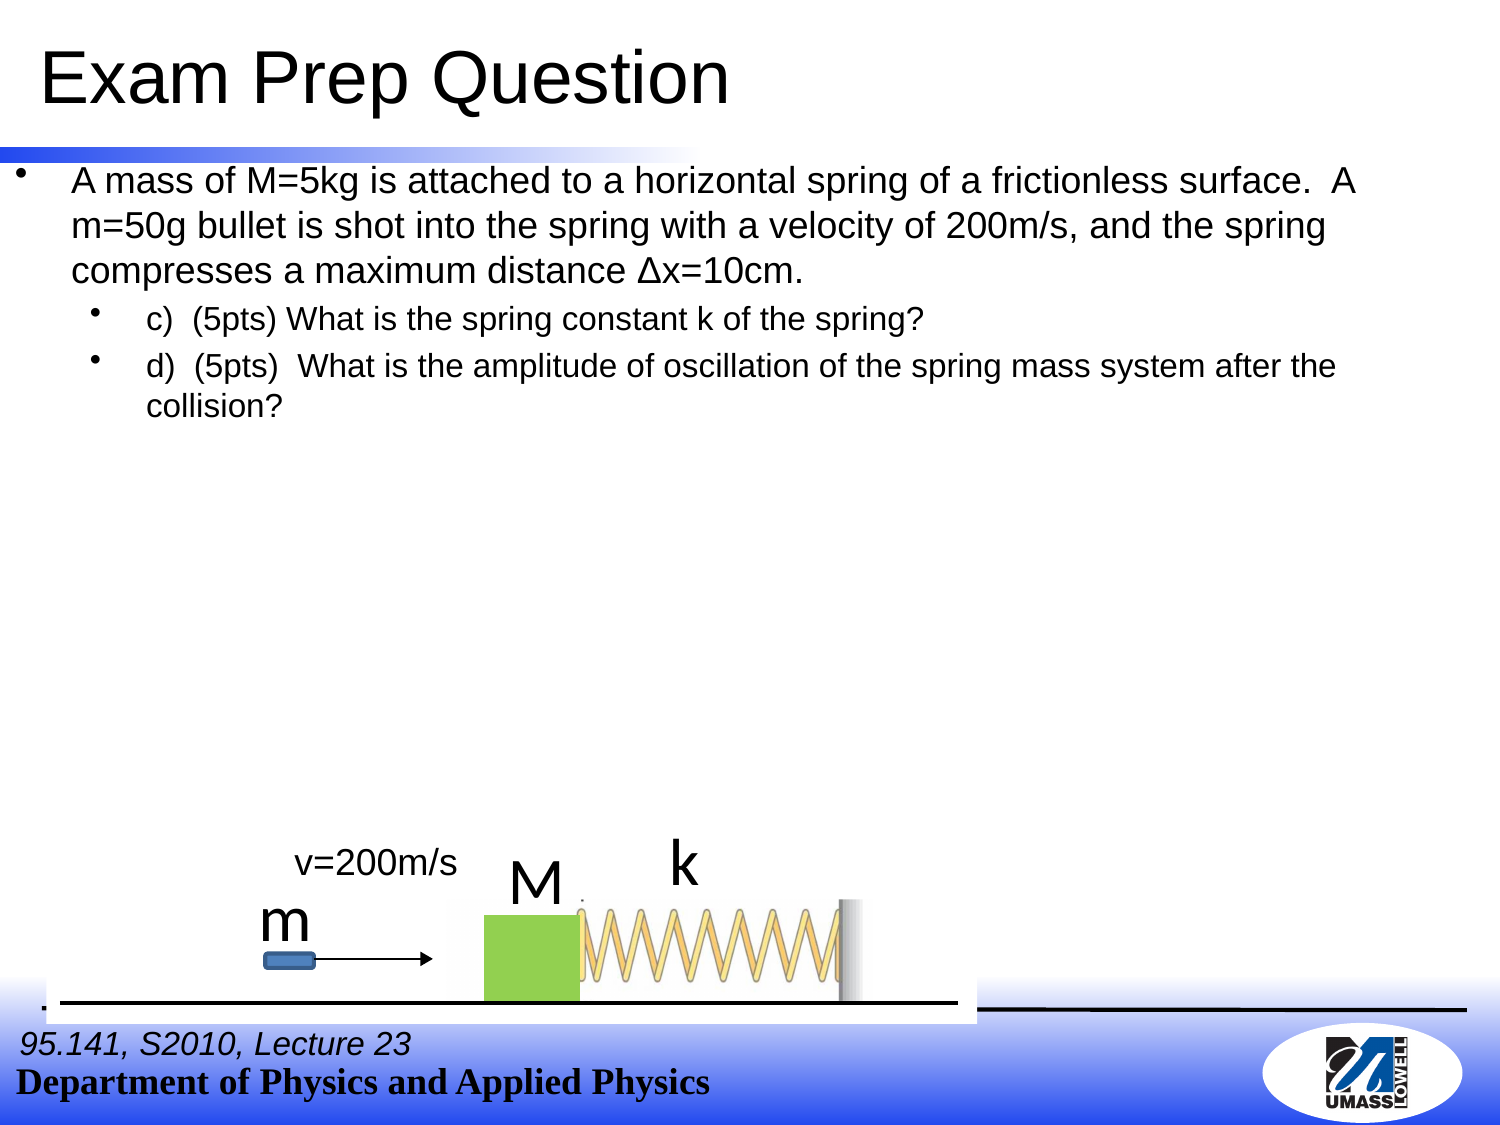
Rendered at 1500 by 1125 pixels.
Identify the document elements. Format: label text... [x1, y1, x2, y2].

picture [1322, 1032, 1411, 1113]
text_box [46, 820, 978, 1024]
text_box Exam Prep Question [24, 21, 1375, 148]
text_box A mass of M=5kg is attached to a horizontal spring of a frictionless surface. A m=50g bullet is shot into the spring with a velocity of 200m/s, and the spring compresses a maximum distance Δx=10cm. c) (5pts) What is the spring constant k of the spring? d) (5pts) What is the amplitude of oscillation of the spring mass system after the collision? [0, 148, 1472, 891]
